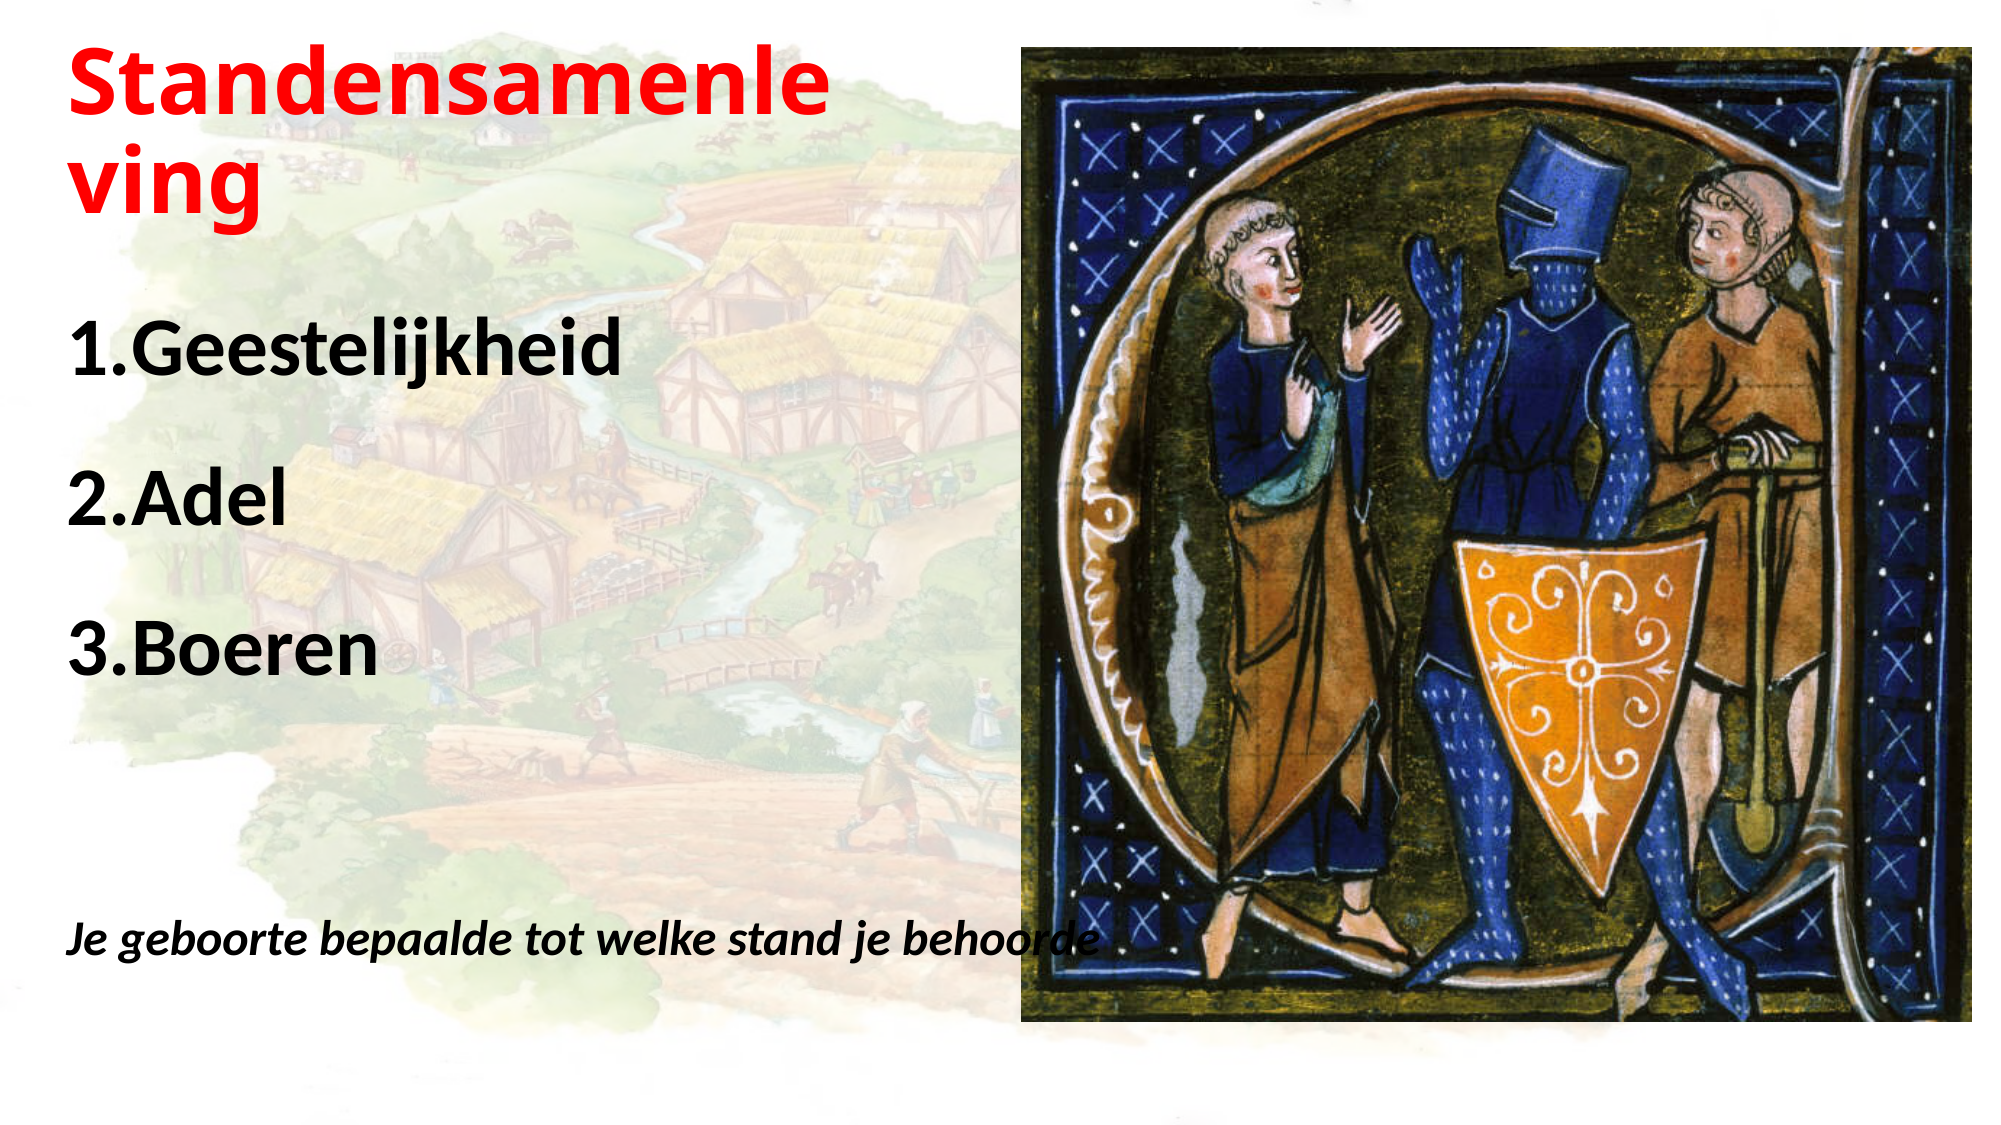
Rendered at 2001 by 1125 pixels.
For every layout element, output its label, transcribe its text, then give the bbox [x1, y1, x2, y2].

picture [1021, 47, 1972, 1022]
text_box Geestelijkheid Adel Boeren Je geboorte bepaalde tot welke stand je behoorde [51, 234, 1021, 973]
title Standensamenleving [52, 25, 888, 234]
